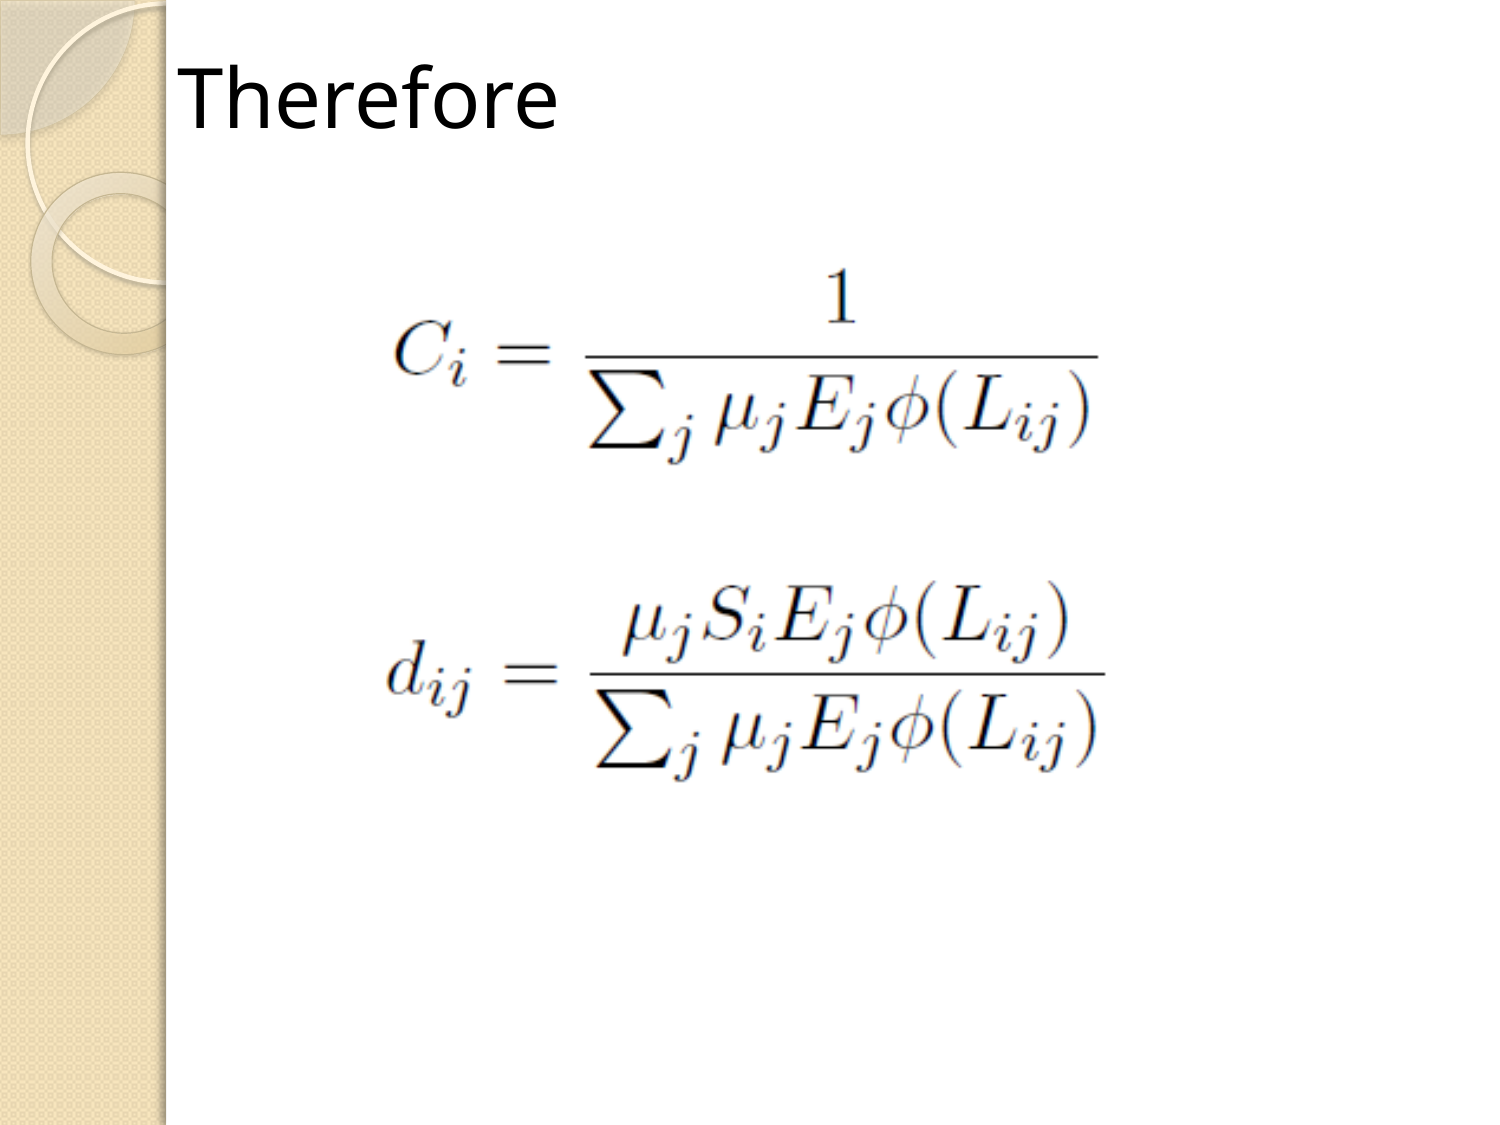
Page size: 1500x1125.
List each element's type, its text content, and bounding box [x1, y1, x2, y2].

text_box Therefore [162, 37, 1500, 666]
picture [299, 224, 1231, 863]
